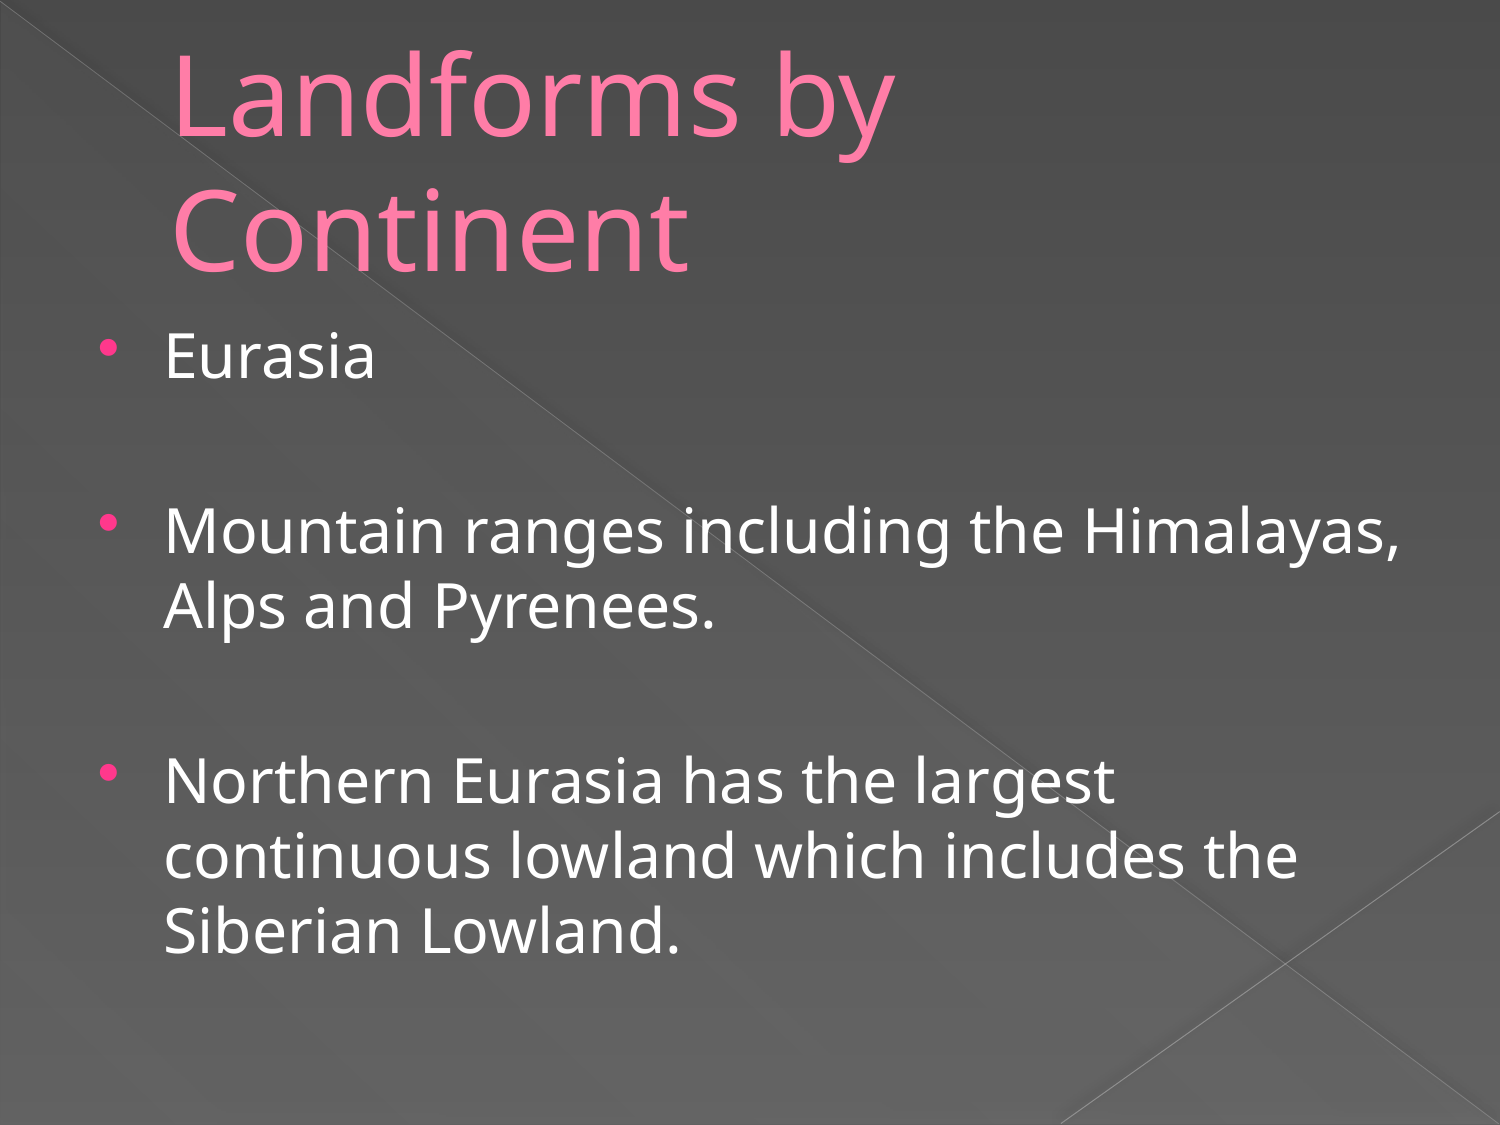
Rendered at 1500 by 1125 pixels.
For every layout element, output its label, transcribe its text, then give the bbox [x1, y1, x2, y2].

title Landforms by Continent [75, 43, 1425, 274]
list Eurasia Mountain ranges including the Himalayas, Alps and Pyrenees. Northern Eurasia has the largest continuous lowland which includes the Siberian Lowland. [75, 308, 1425, 1059]
